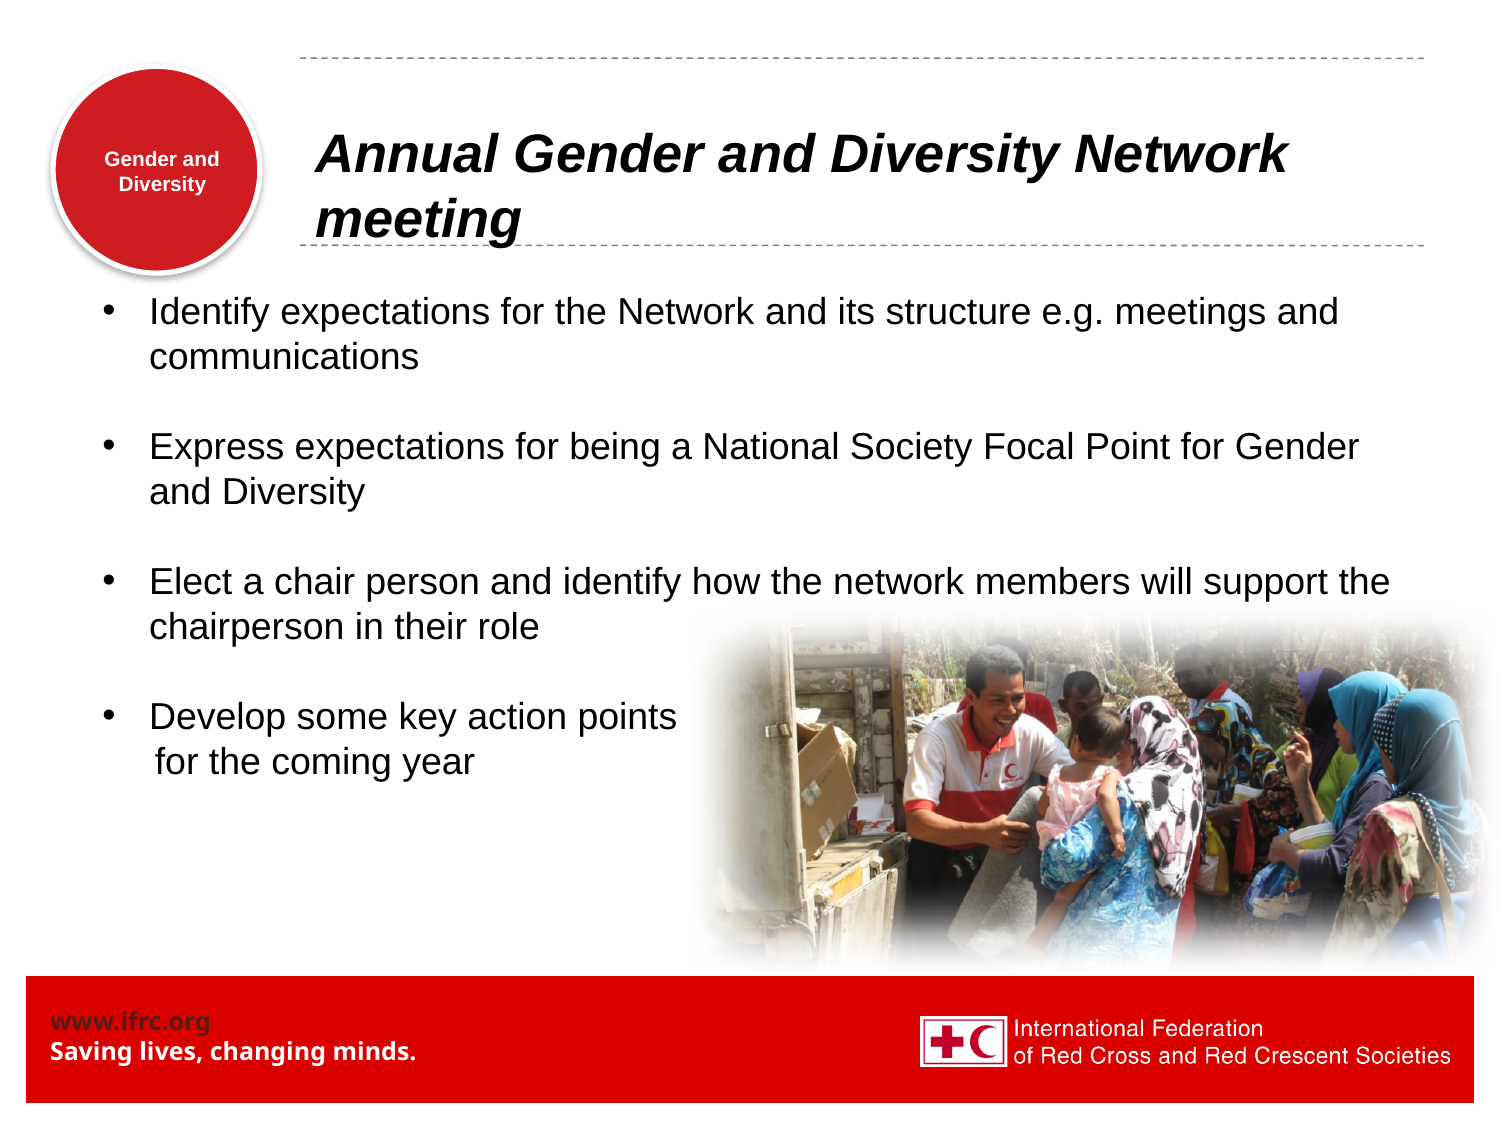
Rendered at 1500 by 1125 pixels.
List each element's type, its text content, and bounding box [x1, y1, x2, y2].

text_box Identify expectations for the Network and its structure e.g. meetings and communications Express expectations for being a National Society Focal Point for Gender and Diversity Elect a chair person and identify how the network members will support the chairperson in their role Develop some key action points for the coming year [87, 279, 1413, 789]
picture [685, 605, 1499, 976]
picture [920, 1016, 1450, 1067]
title Annual Gender and Diversity Network meeting [299, 57, 1426, 246]
